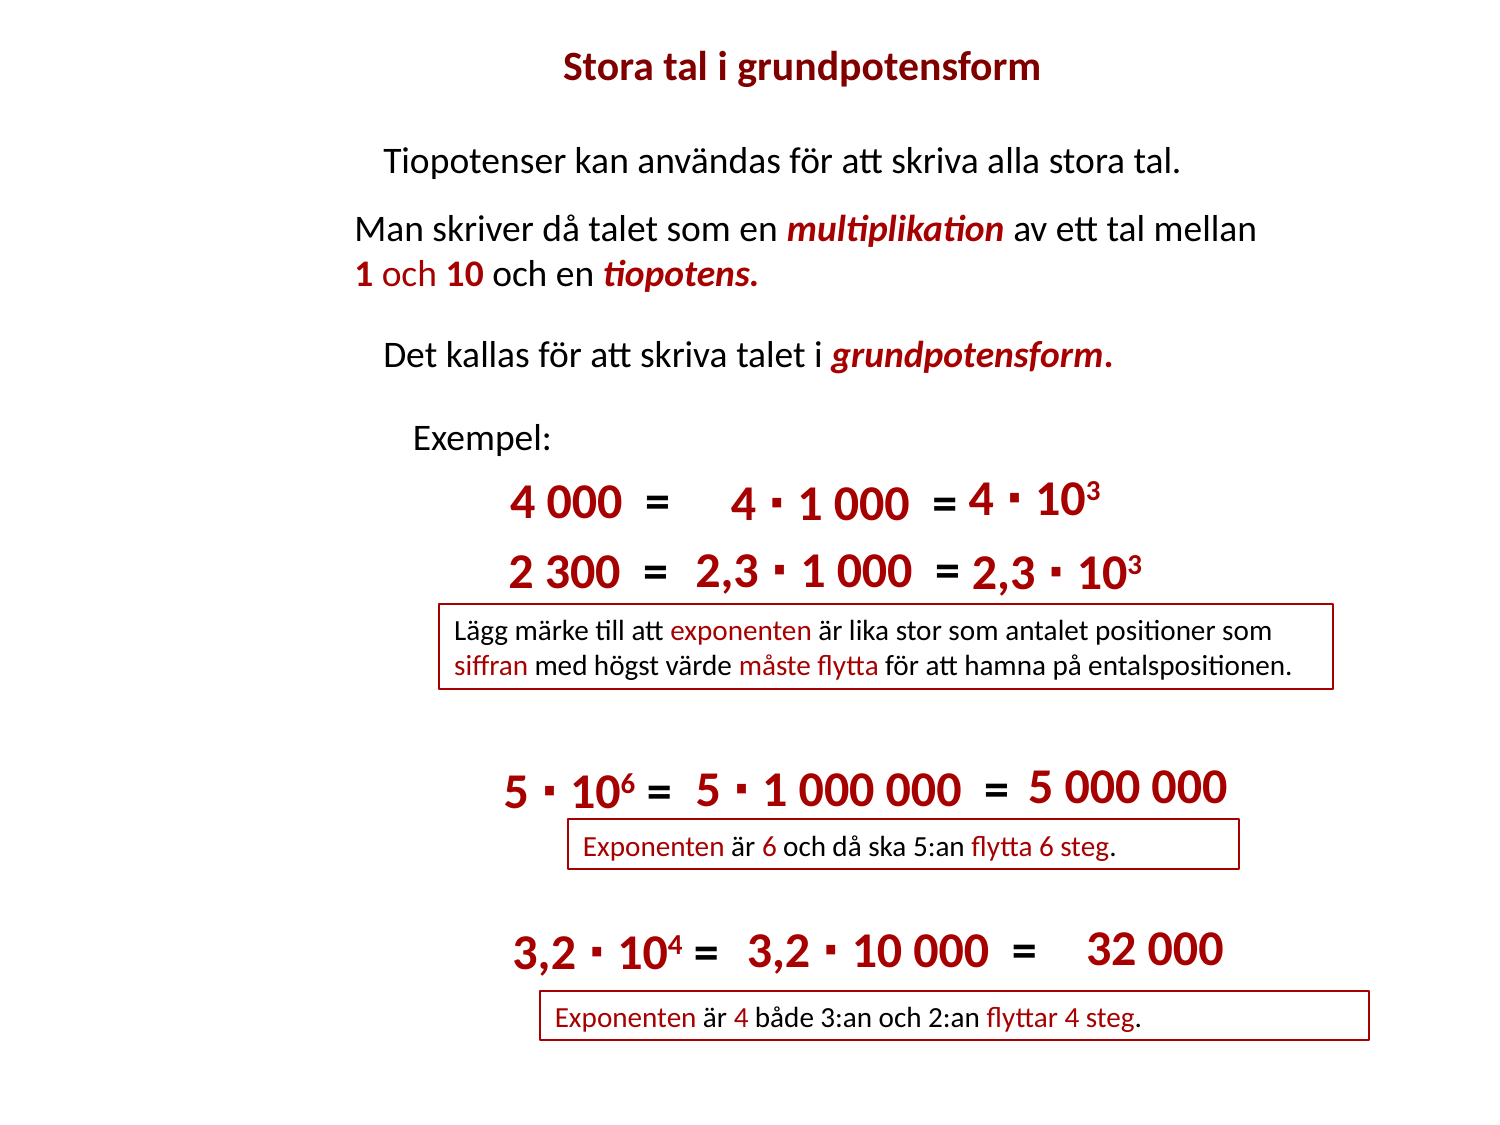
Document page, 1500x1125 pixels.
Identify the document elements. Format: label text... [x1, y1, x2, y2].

text_box 3,2 ∙ 104 = [486, 912, 734, 988]
text_box 4 000 = [495, 460, 685, 530]
text_box 2 300 = [493, 530, 680, 604]
text_box Lägg märke till att exponenten är lika stor som antalet positioner som siffran med högst värde måste flytta för att hamna på entalspositionen. [439, 604, 1334, 689]
text_box Stora tal i grundpotensform [548, 30, 1140, 96]
text_box Exempel: [398, 405, 568, 466]
text_box Det kallas för att skriva talet i grundpotensform. [368, 322, 1201, 383]
text_box 5 ∙ 1 000 000 = [680, 748, 1013, 819]
text_box 2,3 ∙ 1 000 = [680, 530, 975, 604]
text_box Man skriver då talet som en multiplikation av ett tal mellan 1 och 10 och en tiopotens. [339, 196, 1485, 302]
text_box 5 ∙ 106 = [477, 751, 680, 827]
text_box Exponenten är 6 och då ska 5:an flytta 6 steg. [568, 819, 1240, 870]
text_box 4 ∙ 103 [953, 457, 1127, 531]
text_box 2,3 ∙ 103 [957, 531, 1169, 604]
text_box 4 ∙ 1 000 = [716, 463, 973, 530]
text_box Exponenten är 4 både 3:an och 2:an flyttar 4 steg. [540, 990, 1370, 1041]
text_box 32 000 [1071, 908, 1239, 983]
text_box 3,2 ∙ 10 000 = [732, 910, 1052, 985]
text_box 5 000 000 [1013, 746, 1243, 822]
text_box Tiopotenser kan användas för att skriva alla stora tal. [368, 128, 1456, 189]
